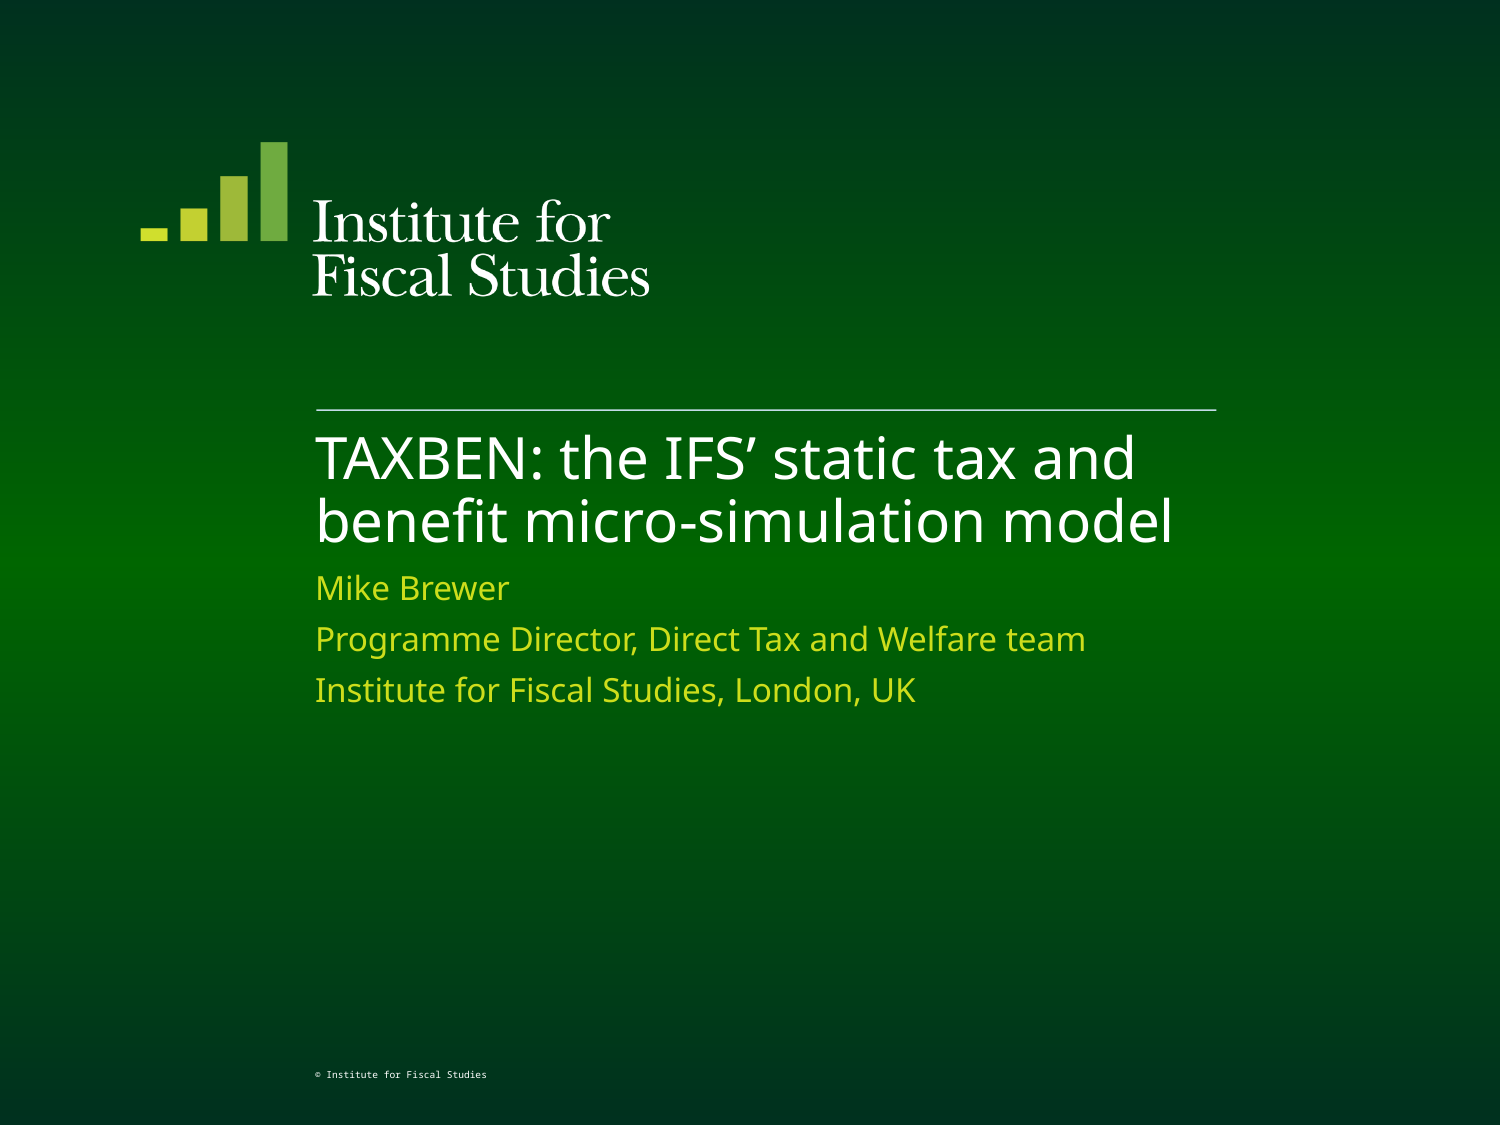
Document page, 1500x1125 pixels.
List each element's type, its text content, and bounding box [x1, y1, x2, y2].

slide_number © Institute for Fiscal Studies [299, 1049, 688, 1101]
title TAXBEN: the IFS’ static tax and benefit micro-simulation model [299, 399, 1326, 562]
picture [129, 137, 668, 300]
subtitle Mike Brewer Programme Director, Direct Tax and Welfare team Institute for Fiscal Studies, London, UK [299, 562, 1351, 726]
